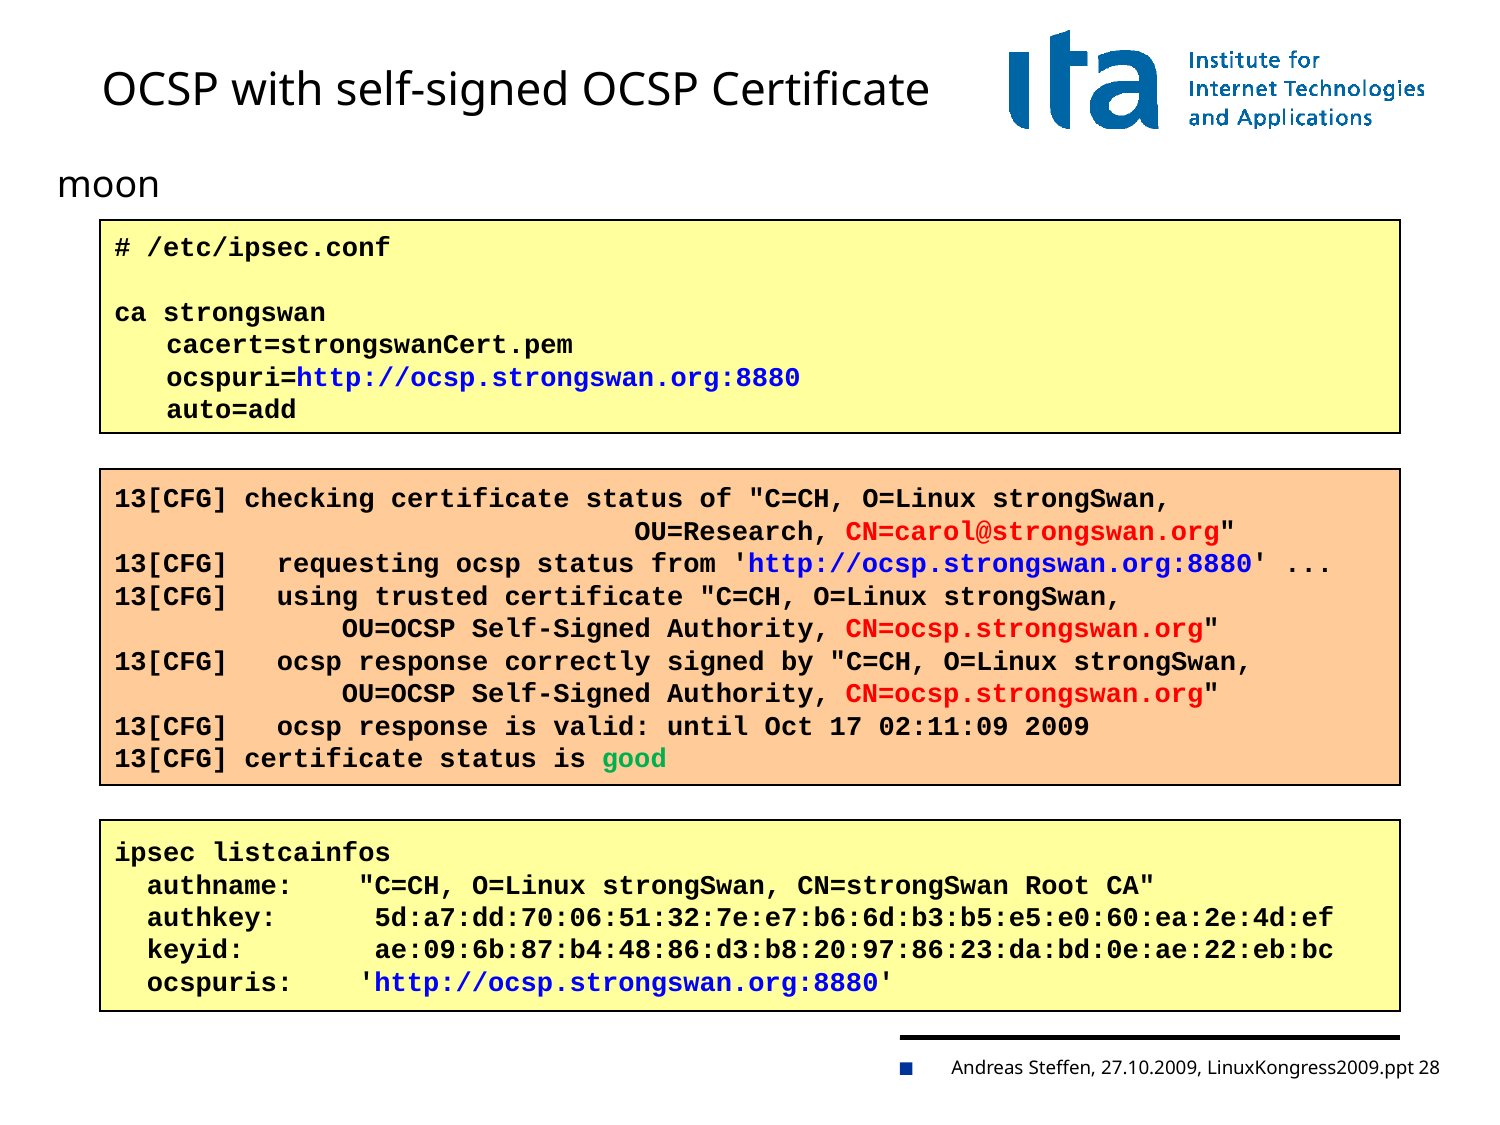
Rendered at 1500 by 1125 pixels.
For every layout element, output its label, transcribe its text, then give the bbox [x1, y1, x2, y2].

picture [1009, 30, 1424, 129]
text_box [899, 1062, 913, 1075]
text_box # /etc/ipsec.conf ca strongswan cacert=strongswanCert.pem ocspuri=http://ocsp.strongswan.org:8880 auto=add [100, 219, 1400, 434]
title OCSP with self-signed OCSP Certificate [86, 36, 1058, 138]
text_box 13[CFG] checking certificate status of "C=CH, O=Linux strongSwan, OU=Research, CN=carol@strongswan.org" 13[CFG] requesting ocsp status from 'http://ocsp.strongswan.org:8880' ... 13[CFG] using trusted certificate "C=CH, O=Linux strongSwan, OU=OCSP Self-Signed Authority, CN=ocsp.strongswan.org" 13[CFG] ocsp response correctly signed by "C=CH, O=Linux strongSwan, OU=OCSP Self-Signed Authority, CN=ocsp.strongswan.org" 13[CFG] ocsp response is valid: until Oct 17 02:11:09 2009 13[CFG] certificate status is good [100, 468, 1400, 786]
text_box ipsec listcainfos authname: "C=CH, O=Linux strongSwan, CN=strongSwan Root CA" authkey: 5d:a7:dd:70:06:51:32:7e:e7:b6:6d:b3:b5:e5:e0:60:ea:2e:4d:ef keyid: ae:09:6b:87:b4:48:86:d3:b8:20:97:86:23:da:bd:0e:ae:22:eb:bc ocspuris: 'http://ocsp.strongswan.org:8880' [100, 820, 1400, 1012]
text_box moon [42, 153, 279, 213]
